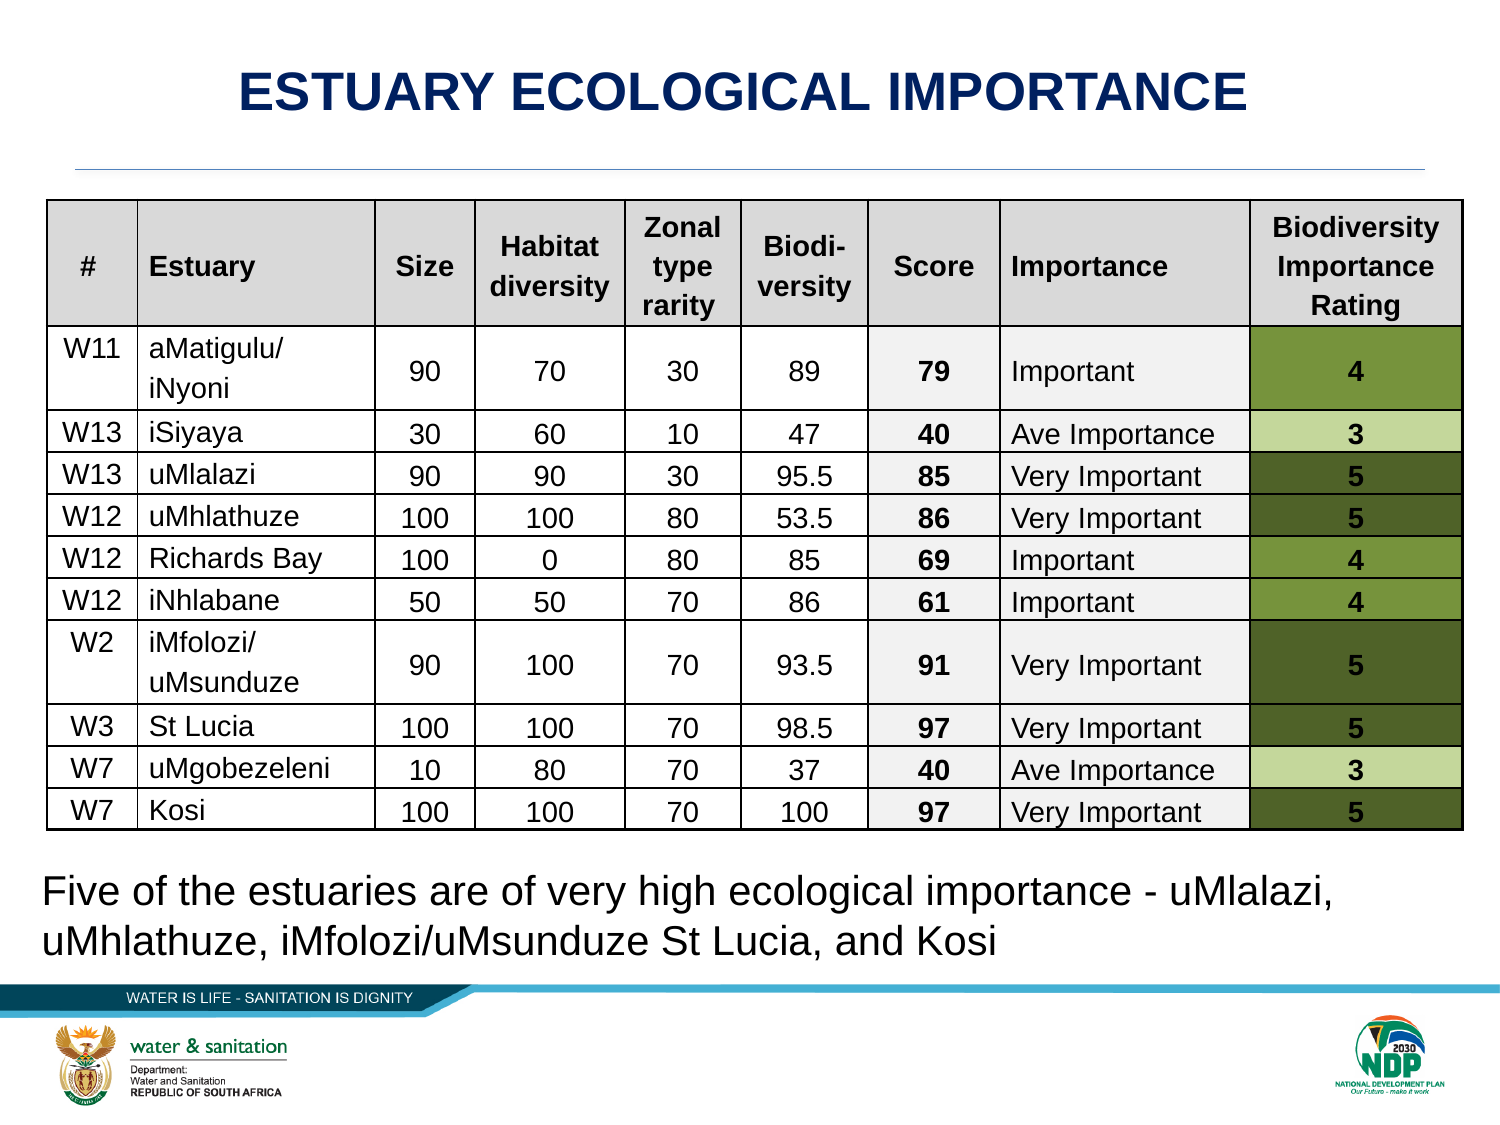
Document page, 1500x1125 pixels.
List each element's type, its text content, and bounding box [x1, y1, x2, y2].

table_cell 40 [869, 411, 999, 451]
table_cell 50 [376, 579, 474, 619]
table_cell 70 [626, 747, 740, 787]
table_cell 4 [1251, 537, 1461, 577]
table_cell 100 [376, 537, 474, 577]
table_cell 100 [742, 789, 867, 828]
table_cell iNhlabane [138, 579, 374, 619]
table_cell 3 [1251, 411, 1461, 451]
table_cell 3 [1251, 747, 1461, 787]
table_header Zonal type rarity [626, 201, 740, 325]
table_cell 60 [476, 411, 624, 451]
table_cell 53.5 [742, 495, 867, 535]
picture [0, 437, 1500, 1122]
table_cell uMhlathuze [138, 495, 374, 535]
table_cell Very Important [1001, 453, 1249, 493]
table_cell Ave Importance [1001, 747, 1249, 787]
table_cell 95.5 [742, 453, 867, 493]
table_cell iMfolozi/ uMsunduze [138, 621, 374, 703]
table_cell 85 [742, 537, 867, 577]
table_cell 100 [376, 705, 474, 745]
table_cell Important [1001, 579, 1249, 619]
table_header Biodiversity Importance Rating [1251, 201, 1461, 325]
table_cell 86 [869, 495, 999, 535]
table_cell 98.5 [742, 705, 867, 745]
table_cell 30 [626, 327, 740, 409]
table_header Biodi-versity [742, 201, 867, 325]
table_cell 80 [476, 747, 624, 787]
table_cell Kosi [138, 789, 374, 828]
table_cell W12 [48, 495, 137, 535]
text_box Five of the estuaries are of very high ecological importance - uMlalazi, uMhlathuze, iMfolozi/uMsunduze St Lucia, and Kosi [26, 856, 1497, 972]
table_cell 89 [742, 327, 867, 409]
table_cell W12 [48, 537, 137, 577]
table_cell 4 [1251, 579, 1461, 619]
table_cell 61 [869, 579, 999, 619]
table_cell 10 [376, 747, 474, 787]
table_cell Important [1001, 537, 1249, 577]
table_cell 100 [376, 789, 474, 828]
table_cell 90 [476, 453, 624, 493]
table_cell 70 [626, 621, 740, 703]
table_cell 90 [376, 621, 474, 703]
table_cell Very Important [1001, 495, 1249, 535]
table_cell 70 [626, 579, 740, 619]
table_cell W3 [48, 705, 137, 745]
table_cell iSiyaya [138, 411, 374, 451]
table_cell W2 [48, 621, 137, 703]
table_cell 79 [869, 327, 999, 409]
table_cell W13 [48, 453, 137, 493]
table_cell Very Important [1001, 621, 1249, 703]
table_header # [48, 201, 137, 325]
table_cell 69 [869, 537, 999, 577]
table_cell 70 [476, 327, 624, 409]
table_header Estuary [138, 201, 374, 325]
table_cell 40 [869, 747, 999, 787]
table_cell Very Important [1001, 789, 1249, 828]
table_cell 47 [742, 411, 867, 451]
table_cell 5 [1251, 789, 1461, 828]
table_cell 93.5 [742, 621, 867, 703]
table_cell 100 [476, 621, 624, 703]
table_cell uMgobezeleni [138, 747, 374, 787]
table_cell 4 [1251, 327, 1461, 409]
table_cell 100 [476, 705, 624, 745]
table_cell 5 [1251, 705, 1461, 745]
table_cell 5 [1251, 495, 1461, 535]
text_box ESTUARY Ecological IMPORTANCE [24, 49, 1463, 129]
table_cell 80 [626, 537, 740, 577]
table_cell St Lucia [138, 705, 374, 745]
table_cell W7 [48, 789, 137, 828]
table_cell W13 [48, 411, 137, 451]
table_cell 100 [476, 789, 624, 828]
table_header Size [376, 201, 474, 325]
table_cell 5 [1251, 621, 1461, 703]
table_cell 97 [869, 705, 999, 745]
table_cell 100 [376, 495, 474, 535]
table_header Score [869, 201, 999, 325]
table_header Habitat diversity [476, 201, 624, 325]
table_cell 10 [626, 411, 740, 451]
table_cell 30 [376, 411, 474, 451]
table_cell 50 [476, 579, 624, 619]
table_cell uMlalazi [138, 453, 374, 493]
table_cell 91 [869, 621, 999, 703]
table_cell 37 [742, 747, 867, 787]
table_header Importance [1001, 201, 1249, 325]
table_cell 70 [626, 705, 740, 745]
table_cell 5 [1251, 453, 1461, 493]
table_cell Very Important [1001, 705, 1249, 745]
table_cell aMatigulu/ iNyoni [138, 327, 374, 409]
table_cell 0 [476, 537, 624, 577]
table_cell 97 [869, 789, 999, 828]
table_cell 90 [376, 453, 474, 493]
table_cell 80 [626, 495, 740, 535]
table_cell 70 [626, 789, 740, 828]
table_cell 90 [376, 327, 474, 409]
table_cell 100 [476, 495, 624, 535]
table_cell W12 [48, 579, 137, 619]
table_cell 86 [742, 579, 867, 619]
table_cell 85 [869, 453, 999, 493]
table_cell Ave Importance [1001, 411, 1249, 451]
table_cell Important [1001, 327, 1249, 409]
table_cell W11 [48, 327, 137, 409]
table_cell Richards Bay [138, 537, 374, 577]
table_cell 30 [626, 453, 740, 493]
table_cell W7 [48, 747, 137, 787]
